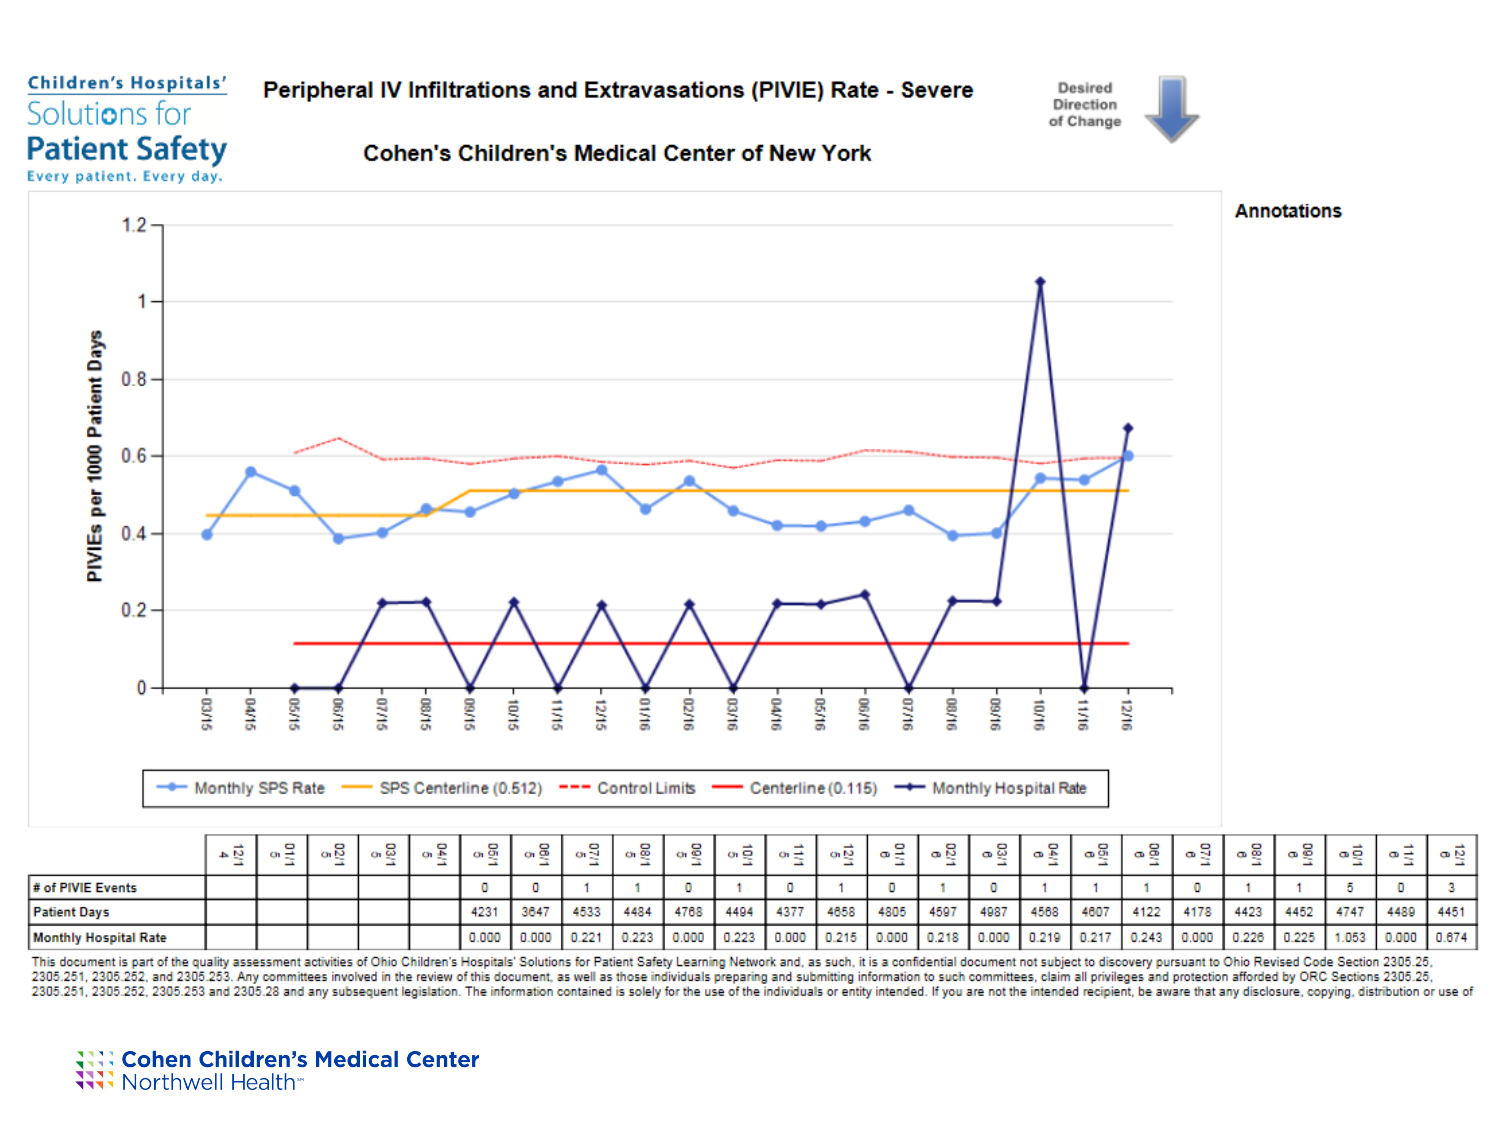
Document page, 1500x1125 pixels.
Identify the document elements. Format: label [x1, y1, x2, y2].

picture [17, 74, 1483, 1001]
picture [56, 1032, 498, 1109]
